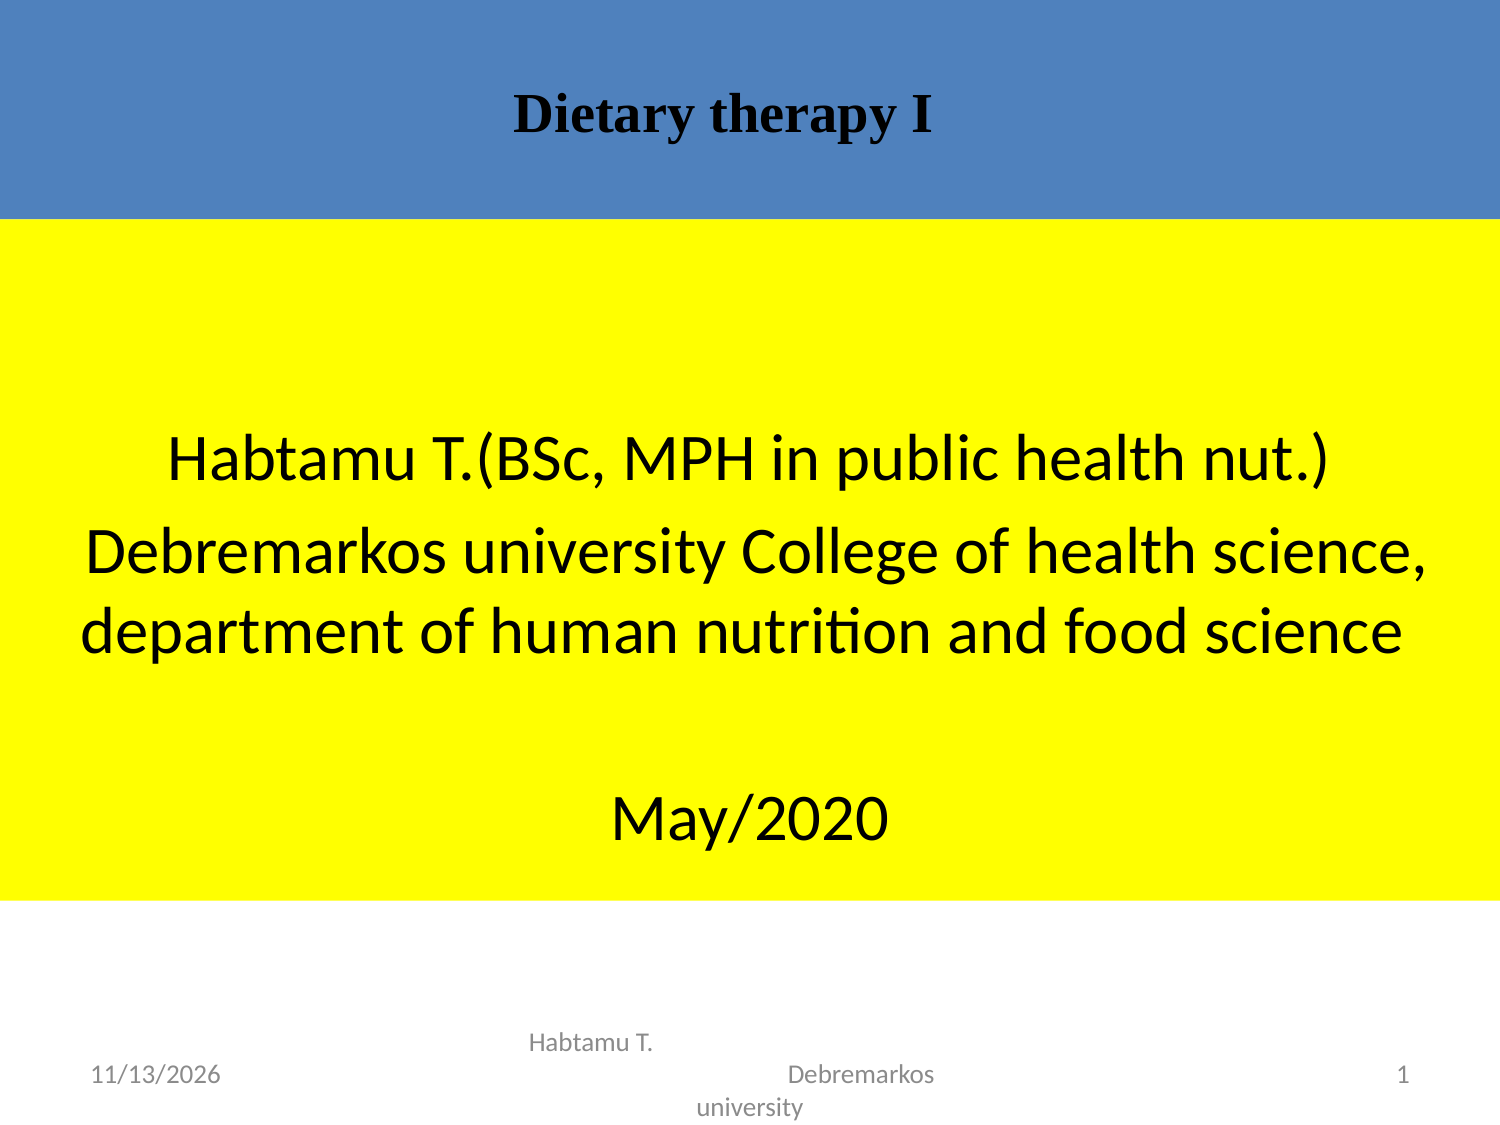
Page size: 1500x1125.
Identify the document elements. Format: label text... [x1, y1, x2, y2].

slide_number 1 [1074, 1042, 1425, 1103]
slide_number 14-May-20 [75, 1042, 425, 1103]
footer Habtamu T. Debremarkos university [512, 1042, 988, 1103]
list Habtamu T.(BSc, MPH in public health nut.) Debremarkos university College of health science, department of human nutrition and food science May/2020 [0, 219, 1500, 901]
title Dietary therapy I [0, 0, 1500, 219]
